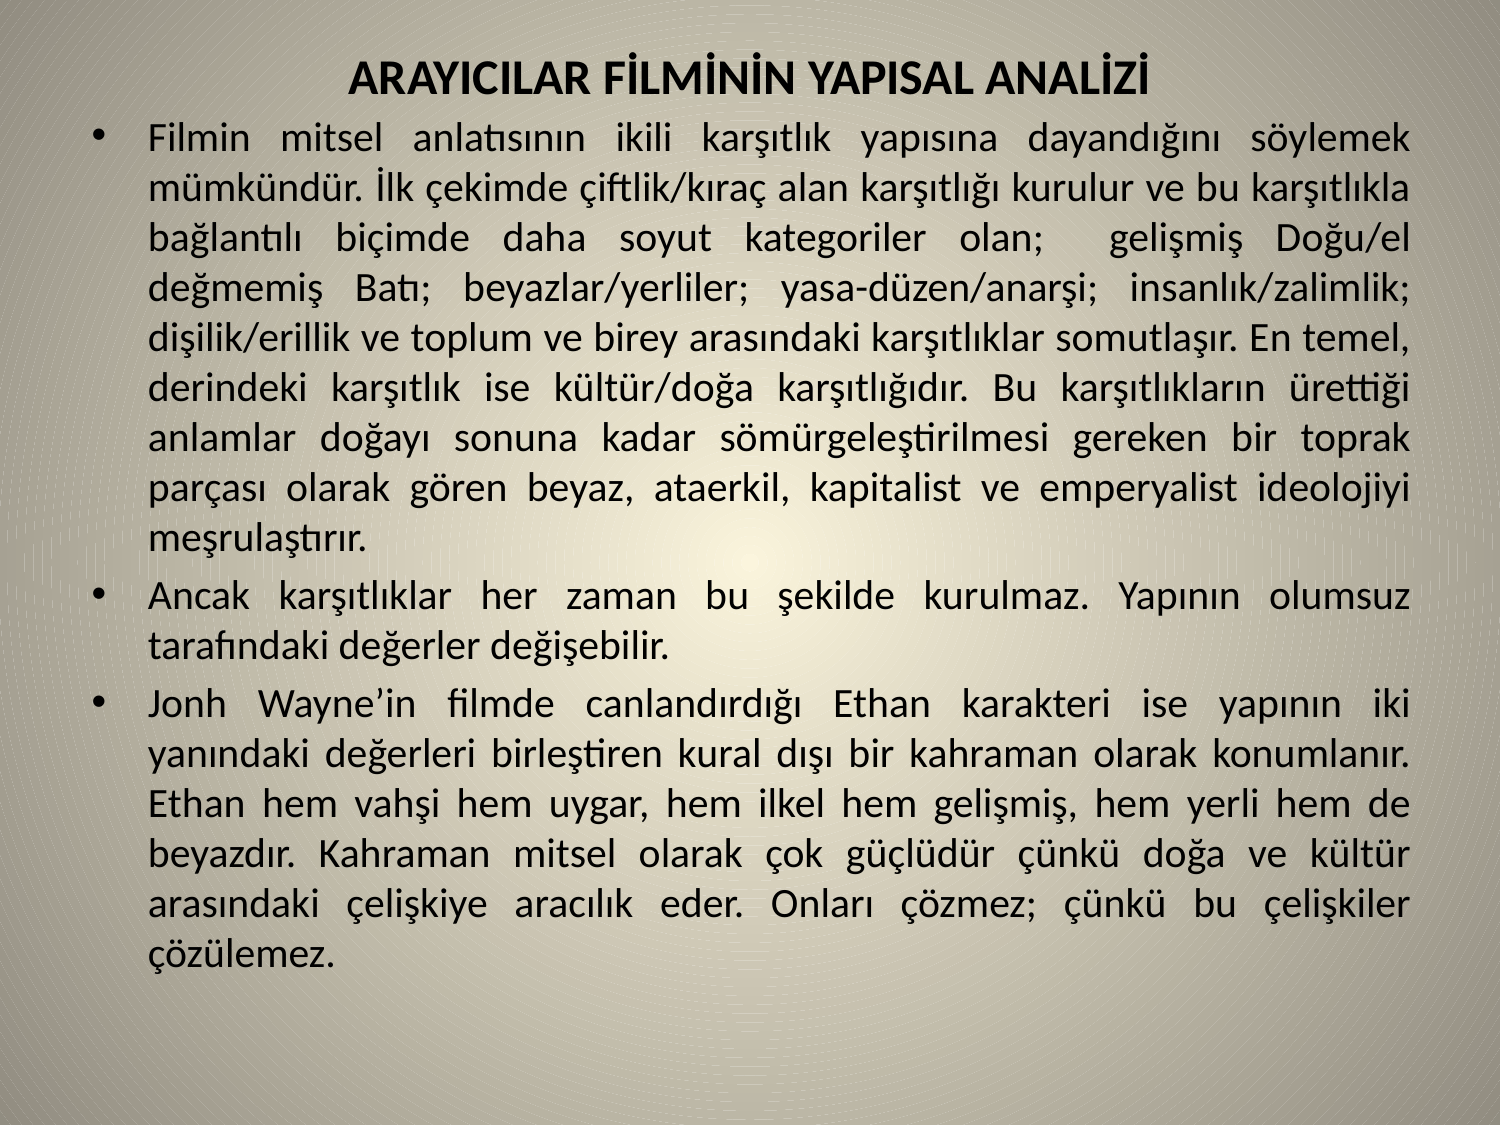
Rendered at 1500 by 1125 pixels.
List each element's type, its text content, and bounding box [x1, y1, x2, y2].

title ARAYICILAR FİLMİNİN YAPISAL ANALİZİ [75, 0, 1425, 149]
list Filmin mitsel anlatısının ikili karşıtlık yapısına dayandığını söylemek mümkündür. İlk çekimde çiftlik/kıraç alan karşıtlığı kurulur ve bu karşıtlıkla bağlantılı biçimde daha soyut kategoriler olan; gelişmiş Doğu/el değmemiş Batı; beyazlar/yerliler; yasa-düzen/anarşi; insanlık/zalimlik; dişilik/erillik ve toplum ve birey arasındaki karşıtlıklar somutlaşır. En temel, derindeki karşıtlık ise kültür/doğa karşıtlığıdır. Bu karşıtlıkların ürettiği anlamlar doğayı sonuna kadar sömürgeleştirilmesi gereken bir toprak parçası olarak gören beyaz, ataerkil, kapitalist ve emperyalist ideolojiyi meşrulaştırır. Ancak karşıtlıklar her zaman bu şekilde kurulmaz. Yapının olumsuz tarafındaki değerler değişebilir. Jonh Wayne’in filmde canlandırdığı Ethan karakteri ise yapının iki yanındaki değerleri birleştiren kural dışı bir kahraman olarak konumlanır. Ethan hem vahşi hem uygar, hem ilkel hem gelişmiş, hem yerli hem de beyazdır. Kahraman mitsel olarak çok güçlüdür çünkü doğa ve kültür arasındaki çelişkiye aracılık eder. Onları çözmez; çünkü bu çelişkiler çözülemez. [76, 101, 1427, 1094]
